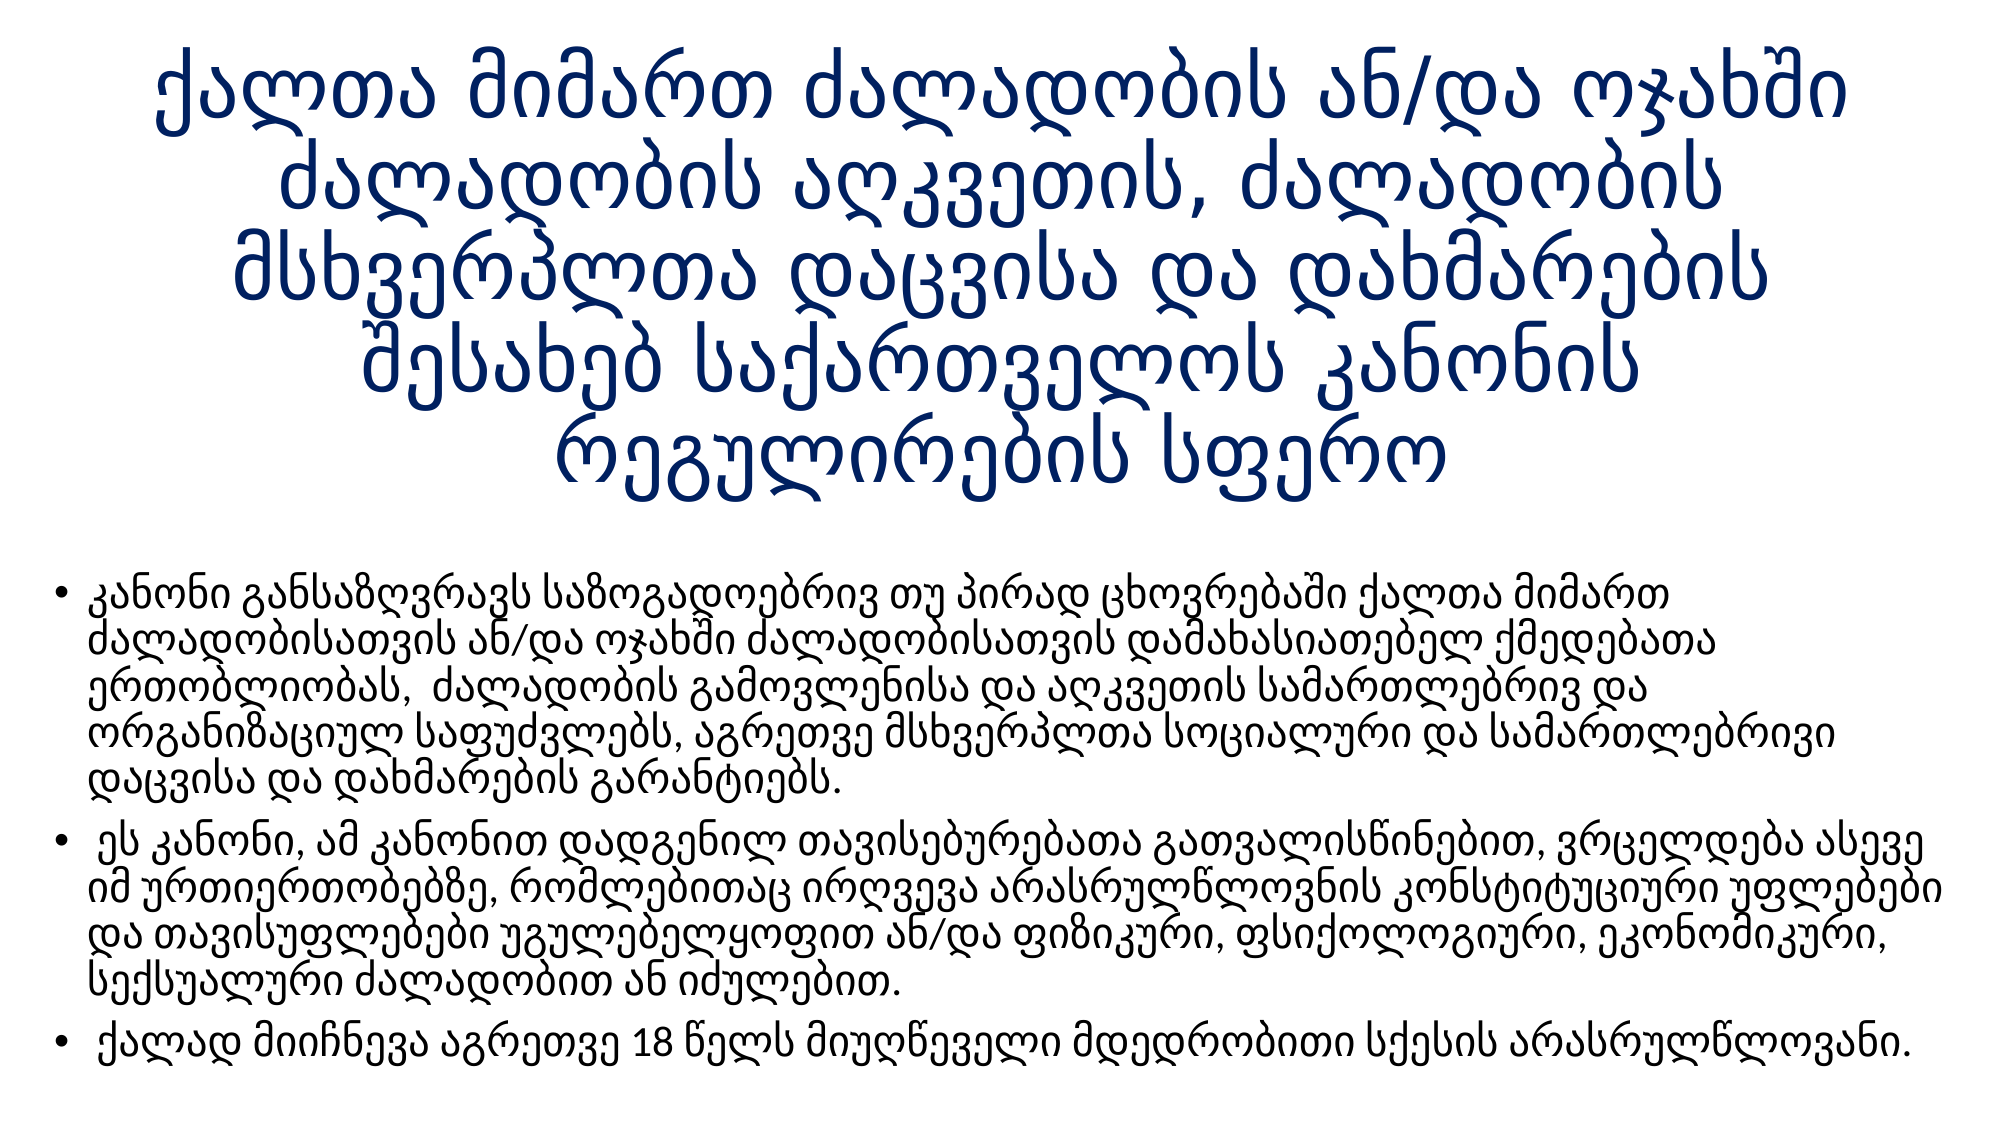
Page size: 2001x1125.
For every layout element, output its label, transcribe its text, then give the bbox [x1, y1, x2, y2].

title ქალთა მიმართ ძალადობის ან/და ოჯახში ძალადობის აღკვეთის, ძალადობის მსხვერპლთა დაცვისა და დახმარების შესახებ საქართველოს კანონის რეგულირების სფერო [102, 36, 1903, 510]
list კანონი განსაზღვრავს საზოგადოებრივ თუ პირად ცხოვრებაში ქალთა მიმართ ძალადობისათვის ან/და ოჯახში ძალადობისათვის დამახასიათებელ ქმედებათა ერთობლიობას, ძალადობის გამოვლენისა და აღკვეთის სამართლებრივ და ორგანიზაციულ საფუძვლებს, აგრეთვე მსხვერპლთა სოციალური და სამართლებრივი დაცვისა და დახმარების გარანტიებს. ეს კანონი, ამ კანონით დადგენილ თავისებურებათა გათვალისწინებით, ვრცელდება ასევე იმ ურთიერთობებზე, რომლებითაც ირღვევა არასრულწლოვნის კონსტიტუციური უფლებები და თავისუფლებები უგულებელყოფით ან/და ფიზიკური, ფსიქოლოგიური, ეკონომიკური, სექსუალური ძალადობით ან იძულებით. ქალად მიიჩნევა აგრეთვე 18 წელს მიუღწეველი მდედრობითი სქესის არასრულწლოვანი. [39, 563, 1961, 1125]
